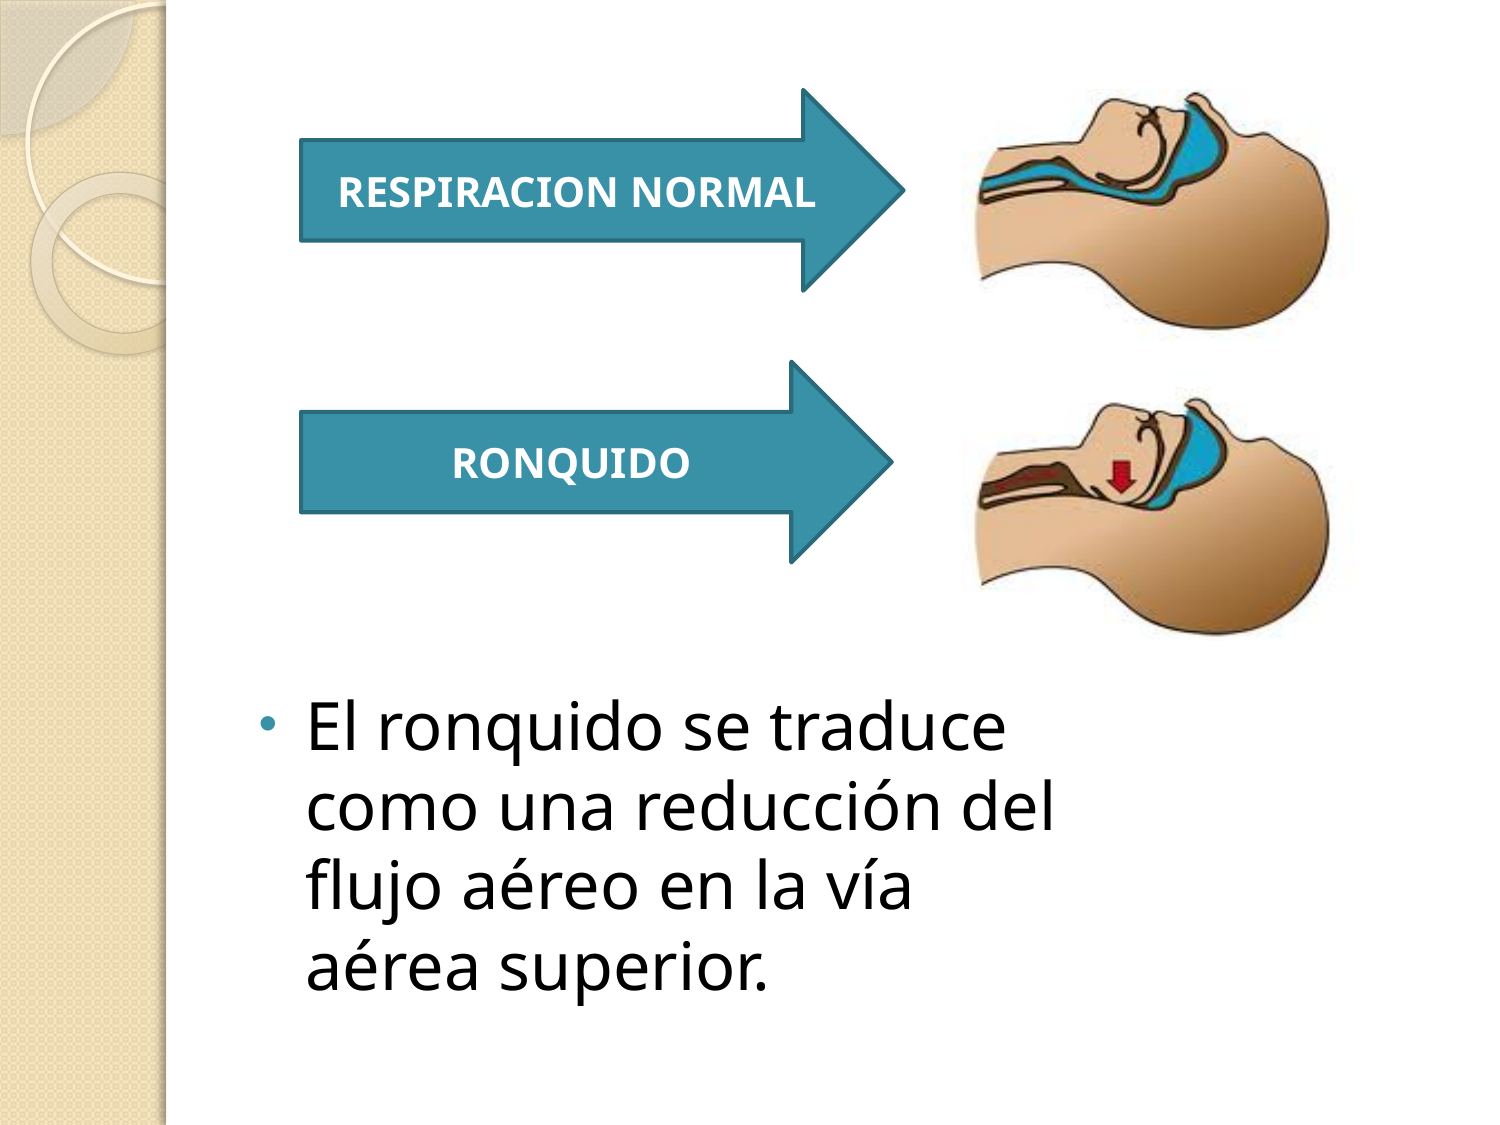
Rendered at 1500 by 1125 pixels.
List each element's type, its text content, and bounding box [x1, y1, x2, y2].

list El ronquido se traduce como una reducción del flujo aéreo en la vía aérea superior. [230, 676, 1093, 1071]
text_box RESPIRACION NORMAL [299, 88, 906, 293]
text_box RONQUIDO [299, 359, 894, 565]
picture [962, 89, 1361, 641]
